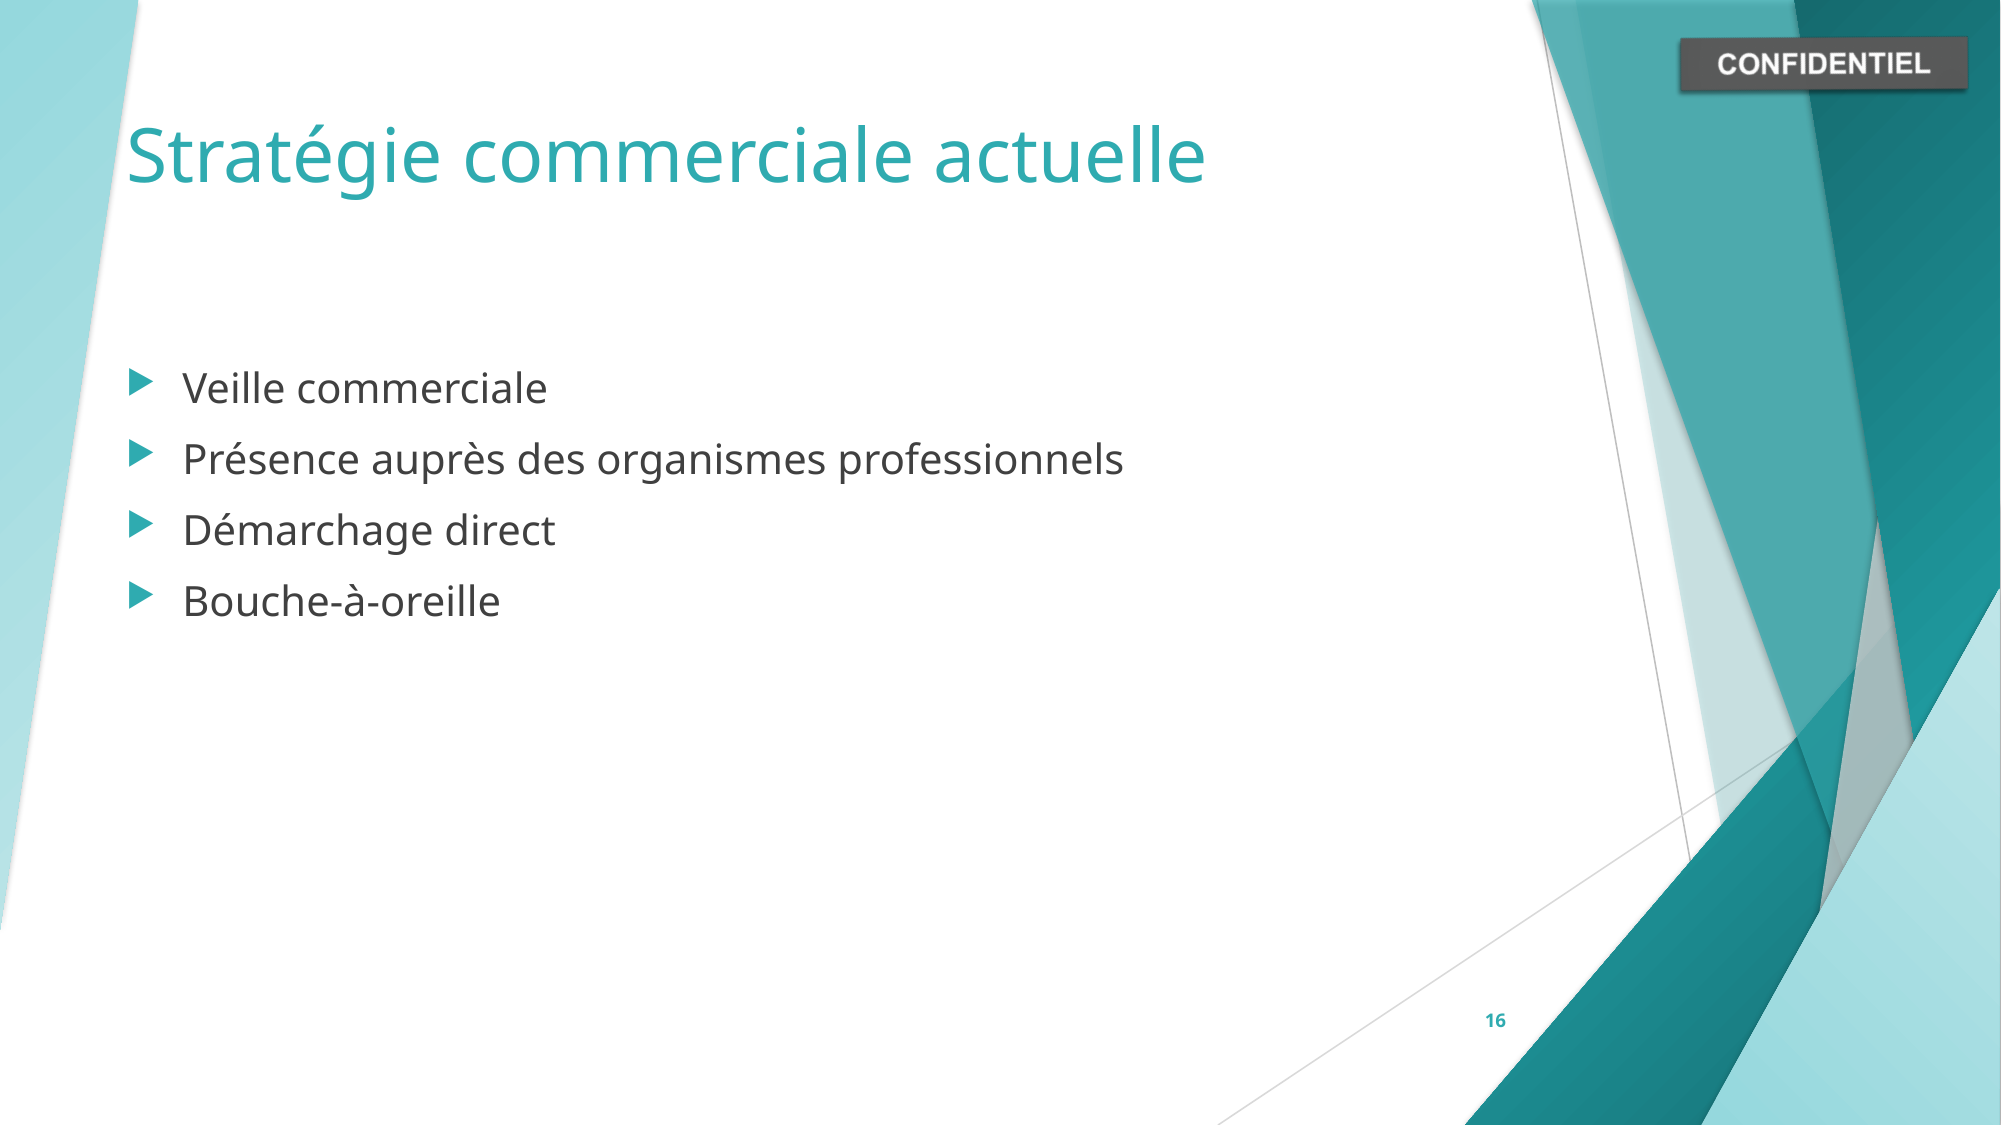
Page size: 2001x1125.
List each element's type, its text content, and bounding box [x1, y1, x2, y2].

title Stratégie commerciale actuelle [111, 99, 1522, 317]
list Veille commerciale Présence auprès des organismes professionnels Démarchage direct Bouche-à-oreille [111, 354, 1522, 992]
picture [1650, 0, 1994, 215]
slide_number 16 [1409, 991, 1522, 1051]
